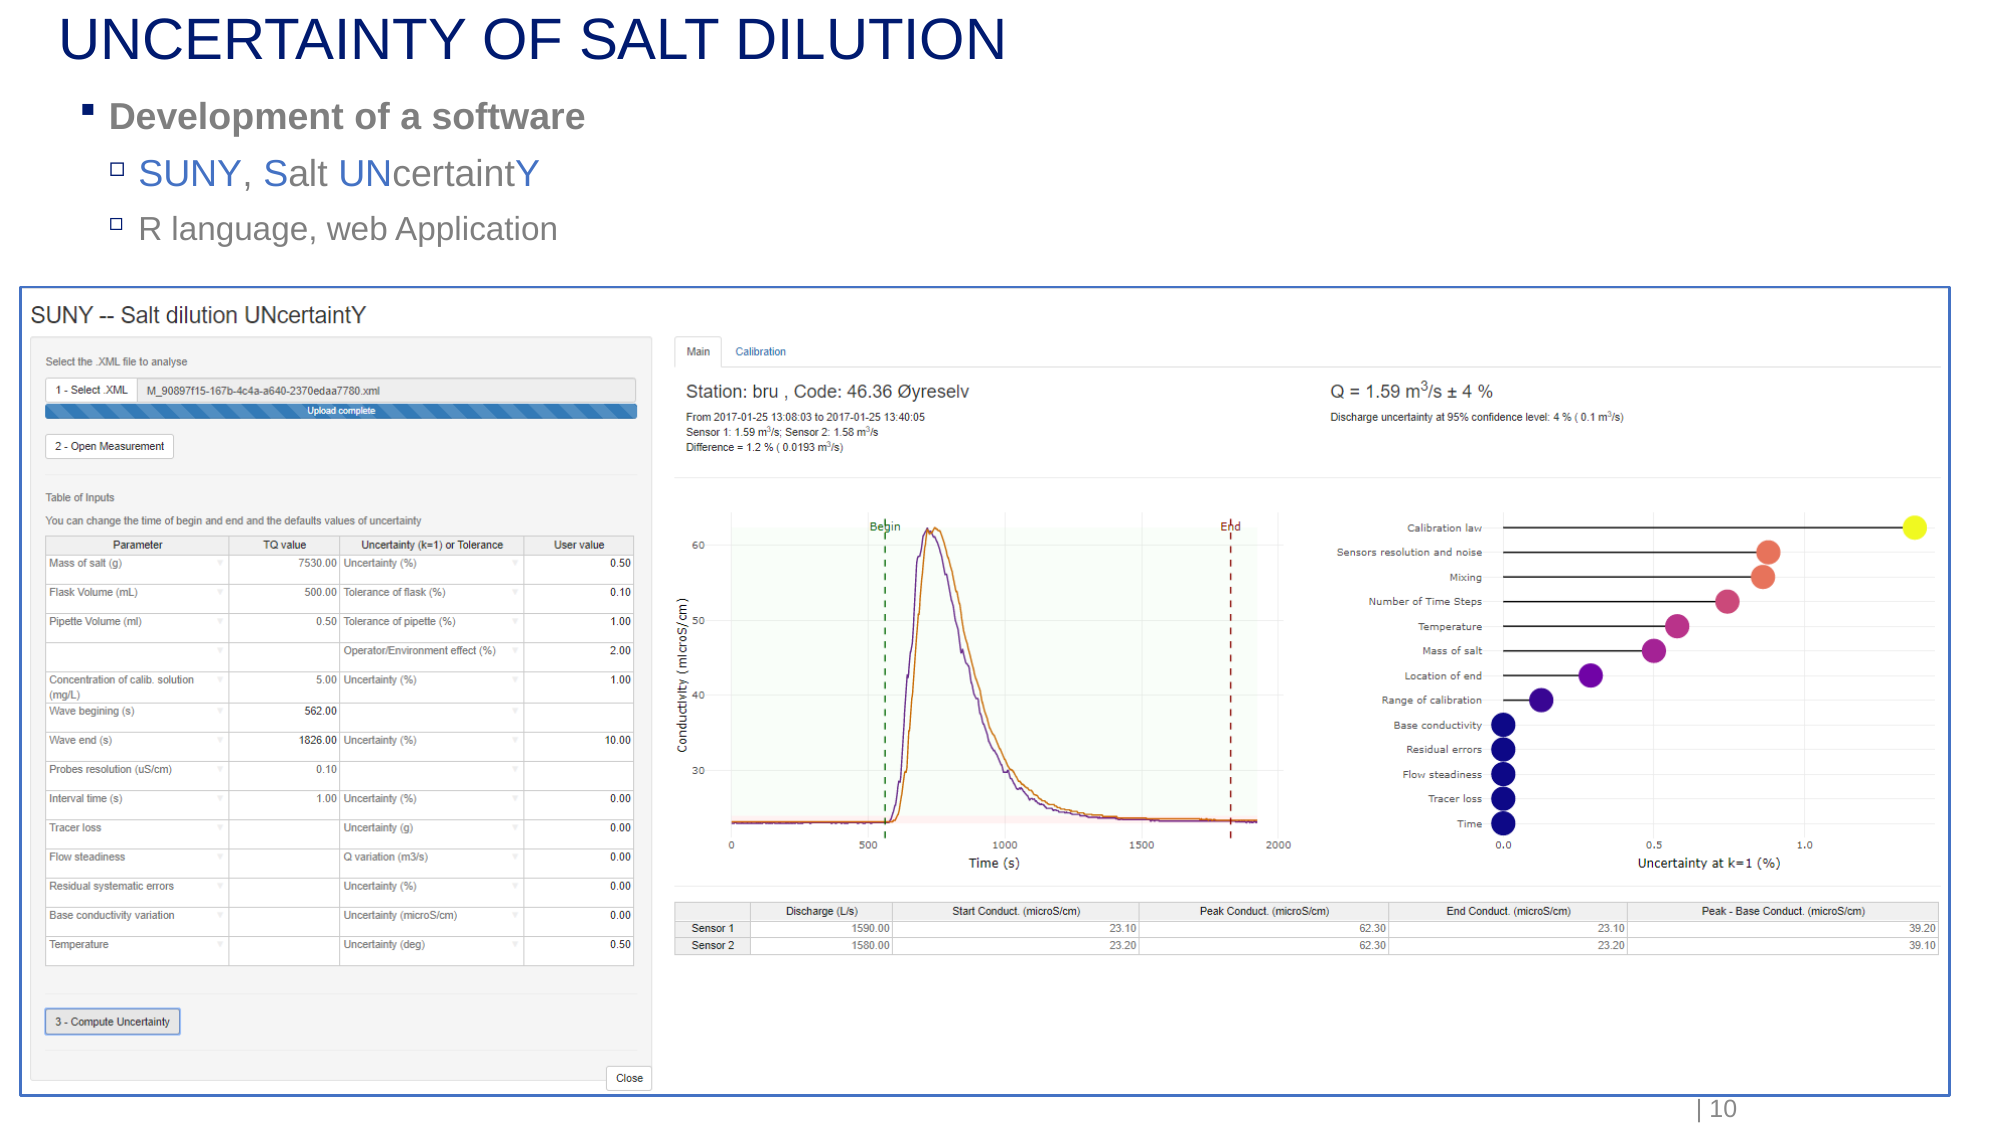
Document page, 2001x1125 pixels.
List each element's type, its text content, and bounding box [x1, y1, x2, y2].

text_box Uncertainty of salt dilution [52, 1, 1980, 83]
text_box Development of a software SUNY, Salt UNcertaintY R language, web Application [73, 91, 1979, 1013]
text_box | 10 [1249, 1097, 1752, 1125]
picture [21, 288, 1949, 1094]
